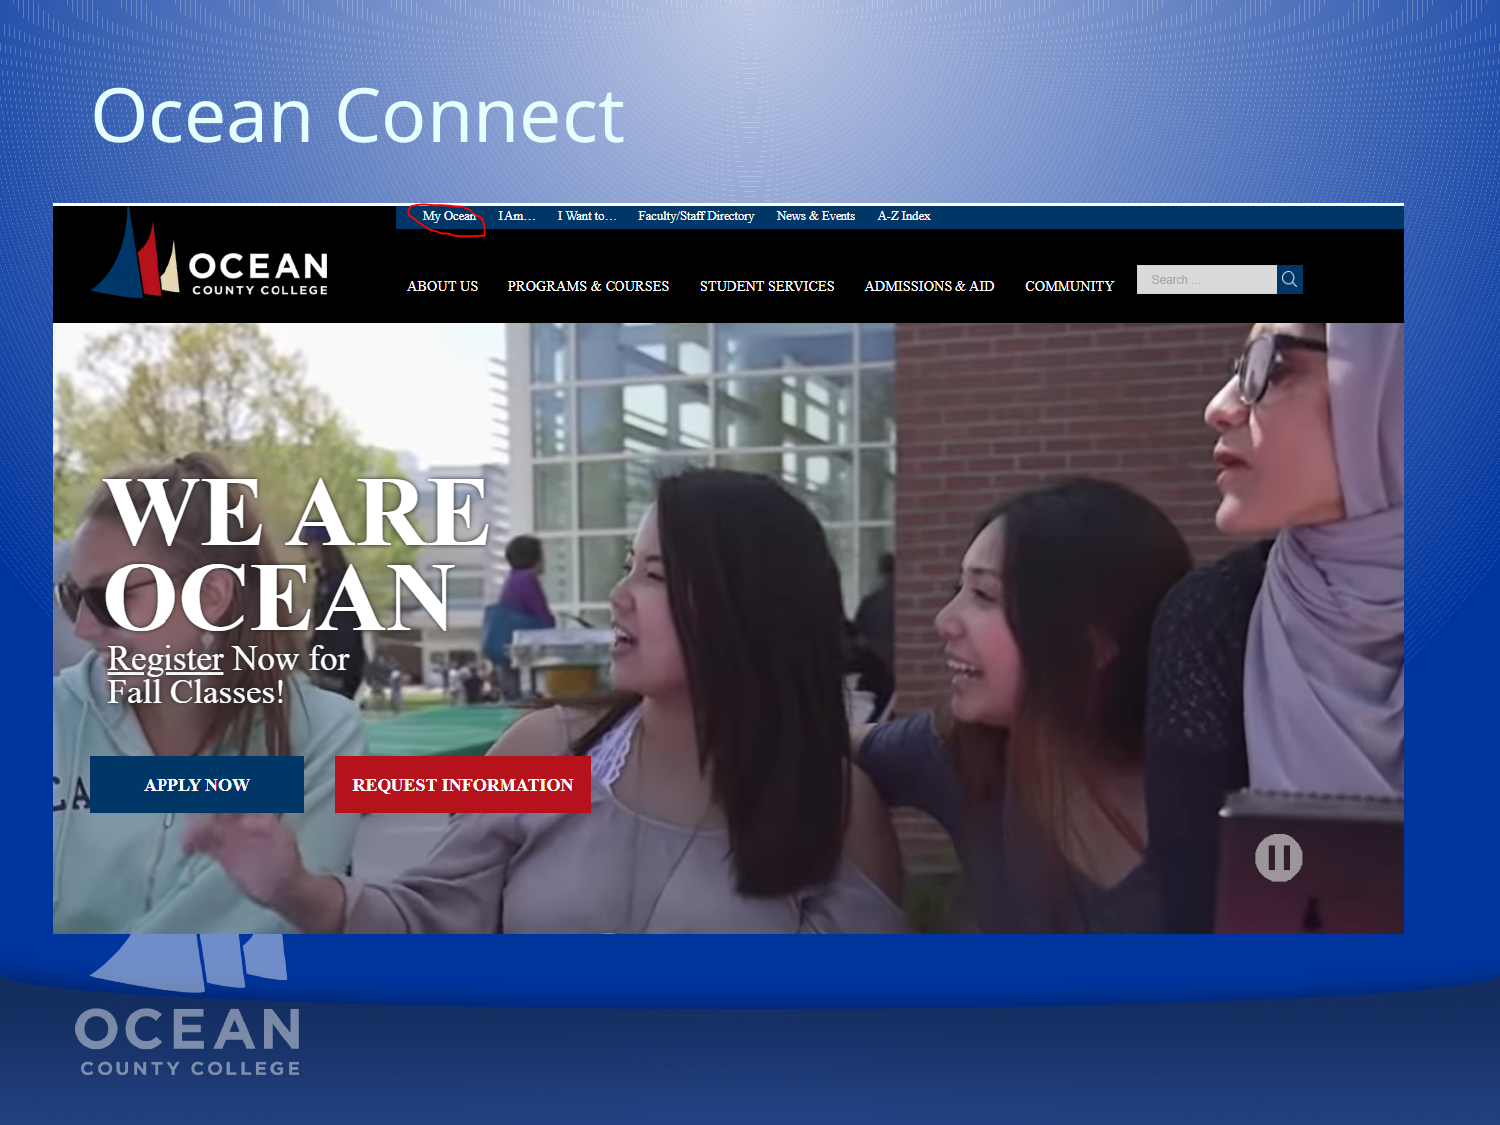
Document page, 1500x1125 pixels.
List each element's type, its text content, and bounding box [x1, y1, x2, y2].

picture [0, 203, 1500, 1125]
title Ocean Connect [74, 37, 1426, 188]
